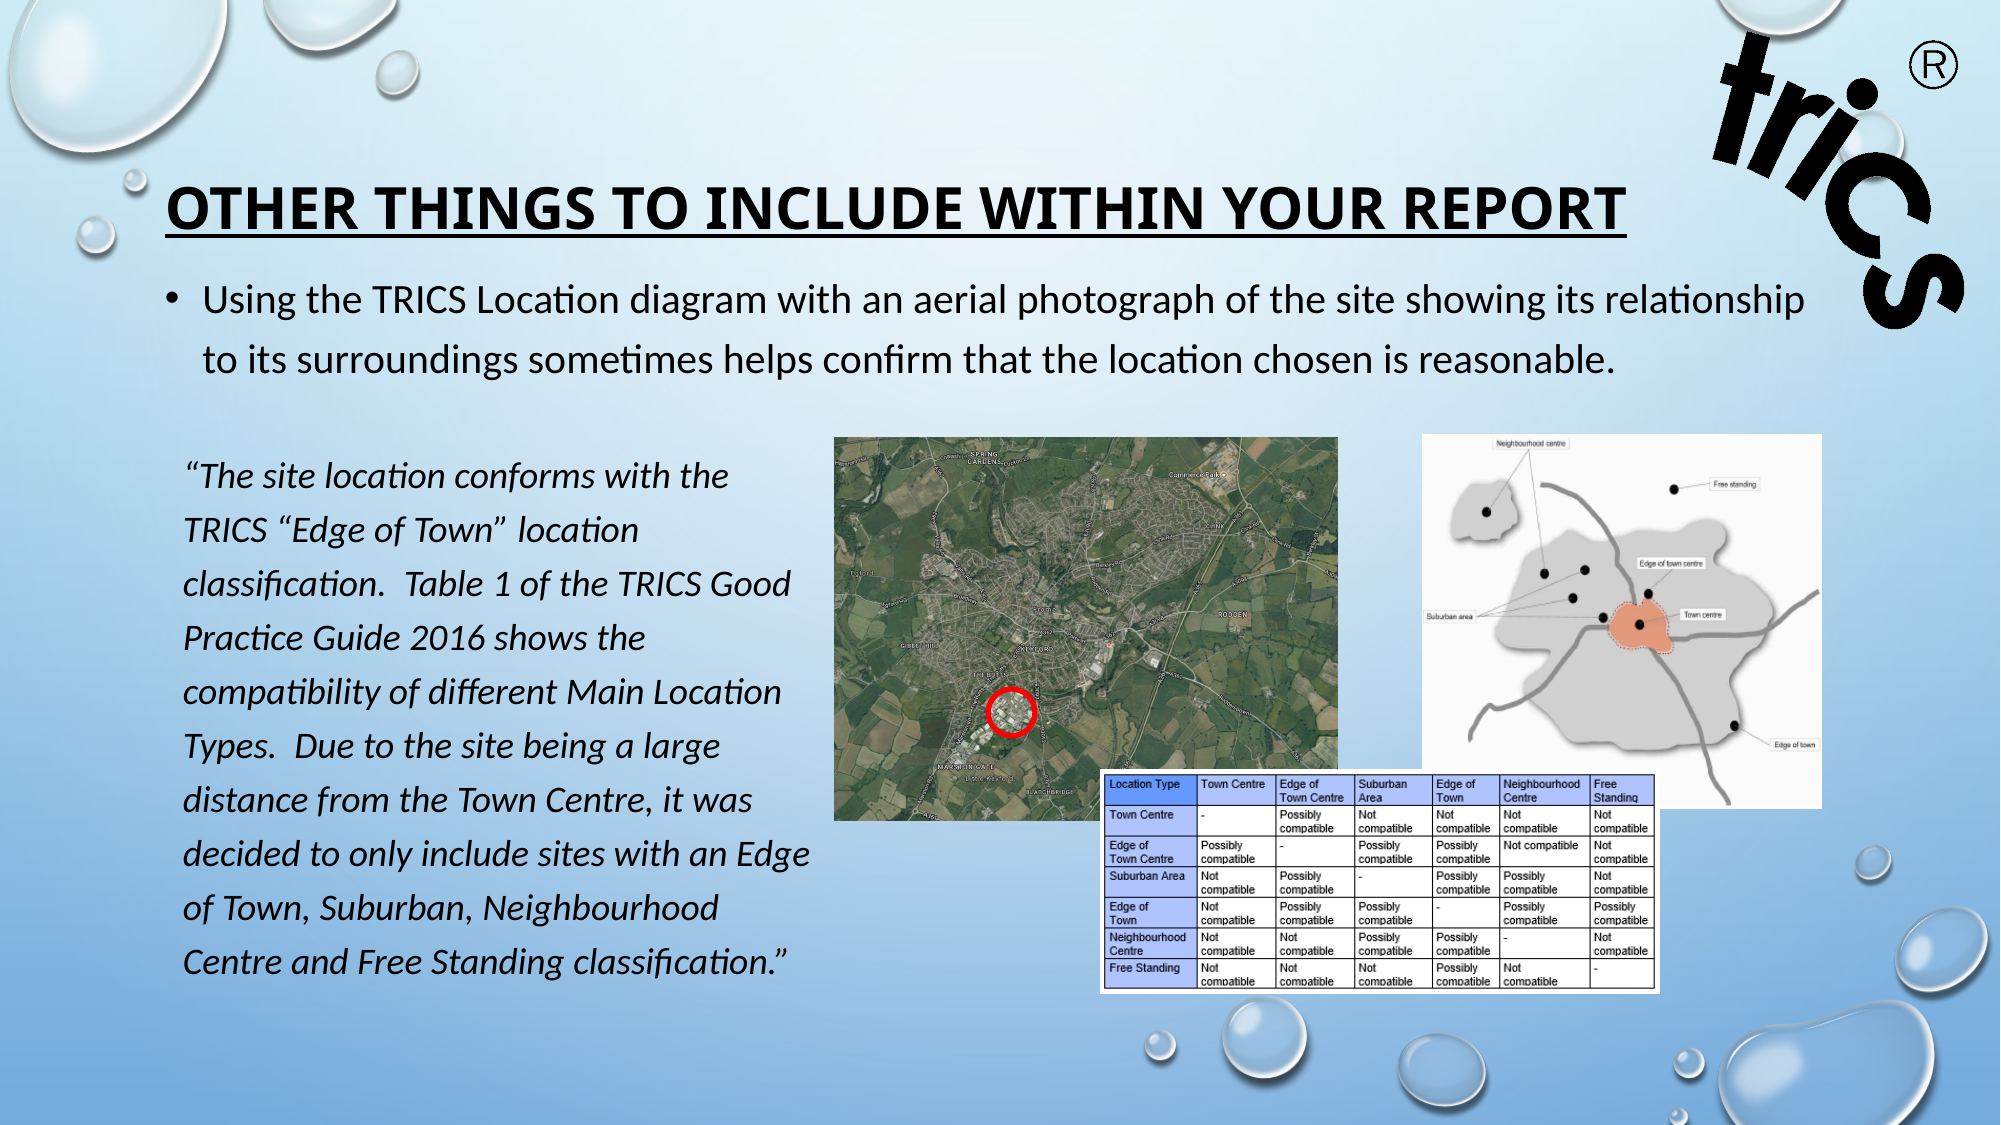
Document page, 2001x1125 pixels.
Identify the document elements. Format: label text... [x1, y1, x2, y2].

list Other Things to include within your report Using the TRICS Location diagram with an aerial photograph of the site showing its relationship to its surroundings sometimes helps confirm that the location chosen is reasonable. [149, 149, 1822, 767]
list Other Things to include within your report Using the TRICS Location diagram with an aerial photograph of the site showing its relationship to its surroundings sometimes helps confirm that the location chosen is reasonable. [149, 818, 1822, 1066]
picture [0, 0, 2000, 1125]
text_box “The site location conforms with the TRICS “Edge of Town” location classification. Table 1 of the TRICS Good Practice Guide 2016 shows the compatibility of different Main Location Types. Due to the site being a large distance from the Town Centre, it was decided to only include sites with an Edge of Town, Suburban, Neighbourhood Centre and Free Standing classification.” [93, 434, 834, 990]
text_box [833, 437, 1339, 821]
